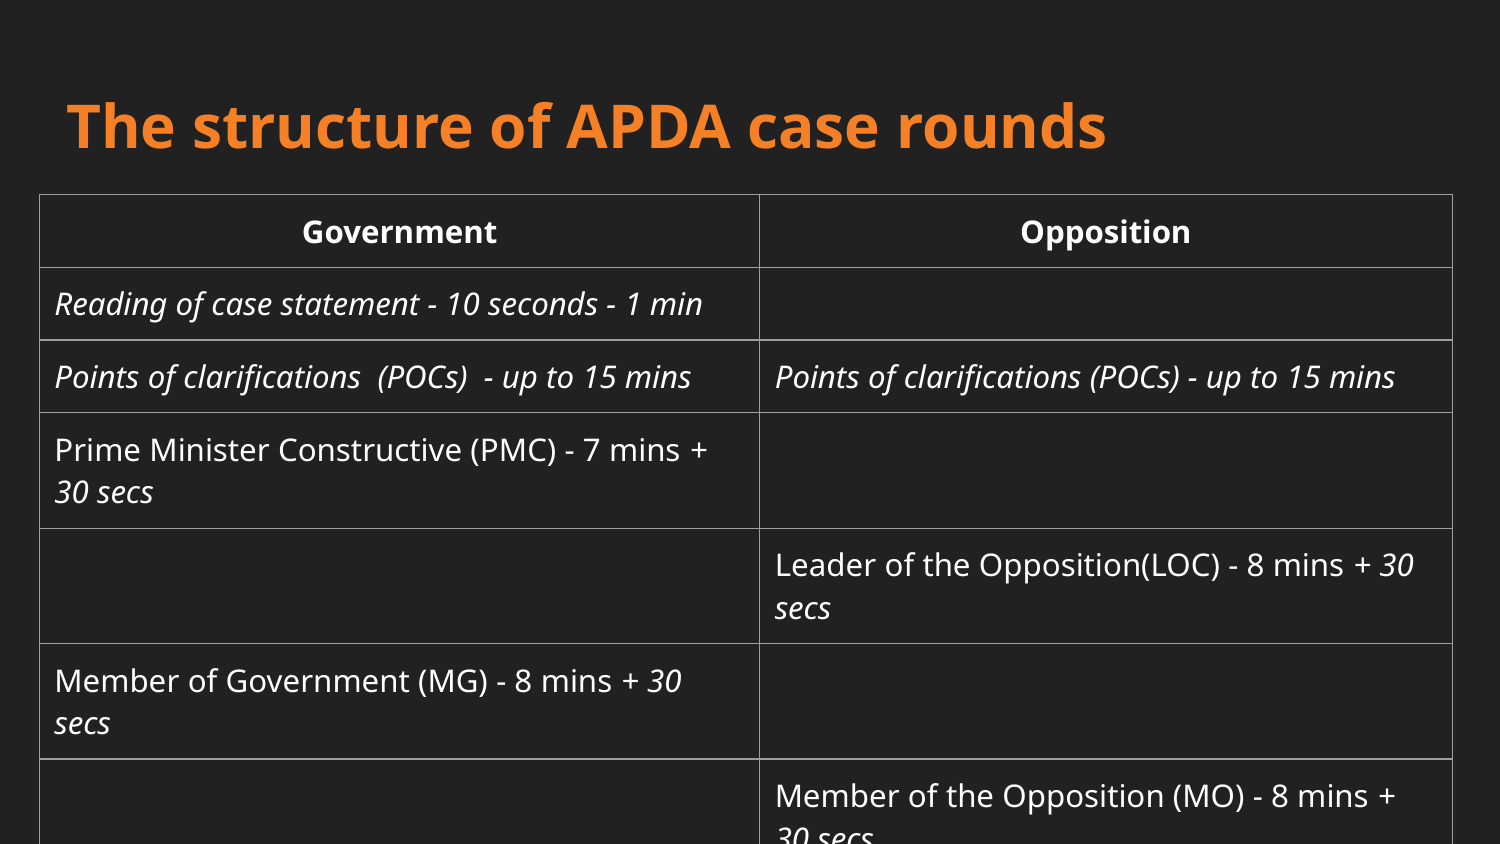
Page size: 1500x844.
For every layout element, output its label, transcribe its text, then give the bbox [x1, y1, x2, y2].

table_cell [40, 529, 759, 643]
table_cell Points of clarifications (POCs) - up to 15 mins [40, 341, 759, 412]
table_header Government [40, 195, 759, 267]
table_cell Member of Government (MG) - 8 mins + 30 secs [40, 644, 759, 758]
table_cell Prime Minister Constructive (PMC) - 7 mins + 30 secs [40, 413, 759, 528]
table_cell [40, 760, 759, 844]
table_cell Reading of case statement - 10 seconds - 1 min [40, 268, 759, 339]
table_cell Points of clarifications (POCs) - up to 15 mins [760, 341, 1452, 412]
table_header Opposition [760, 195, 1452, 267]
table_cell Leader of the Opposition(LOC) - 8 mins + 30 secs [760, 529, 1452, 643]
table_cell Member of the Opposition (MO) - 8 mins + 30 secs [760, 760, 1452, 844]
title The structure of APDA case rounds [51, 72, 1449, 167]
table_cell [760, 644, 1452, 758]
table_cell [760, 413, 1452, 528]
table_cell [760, 268, 1452, 339]
